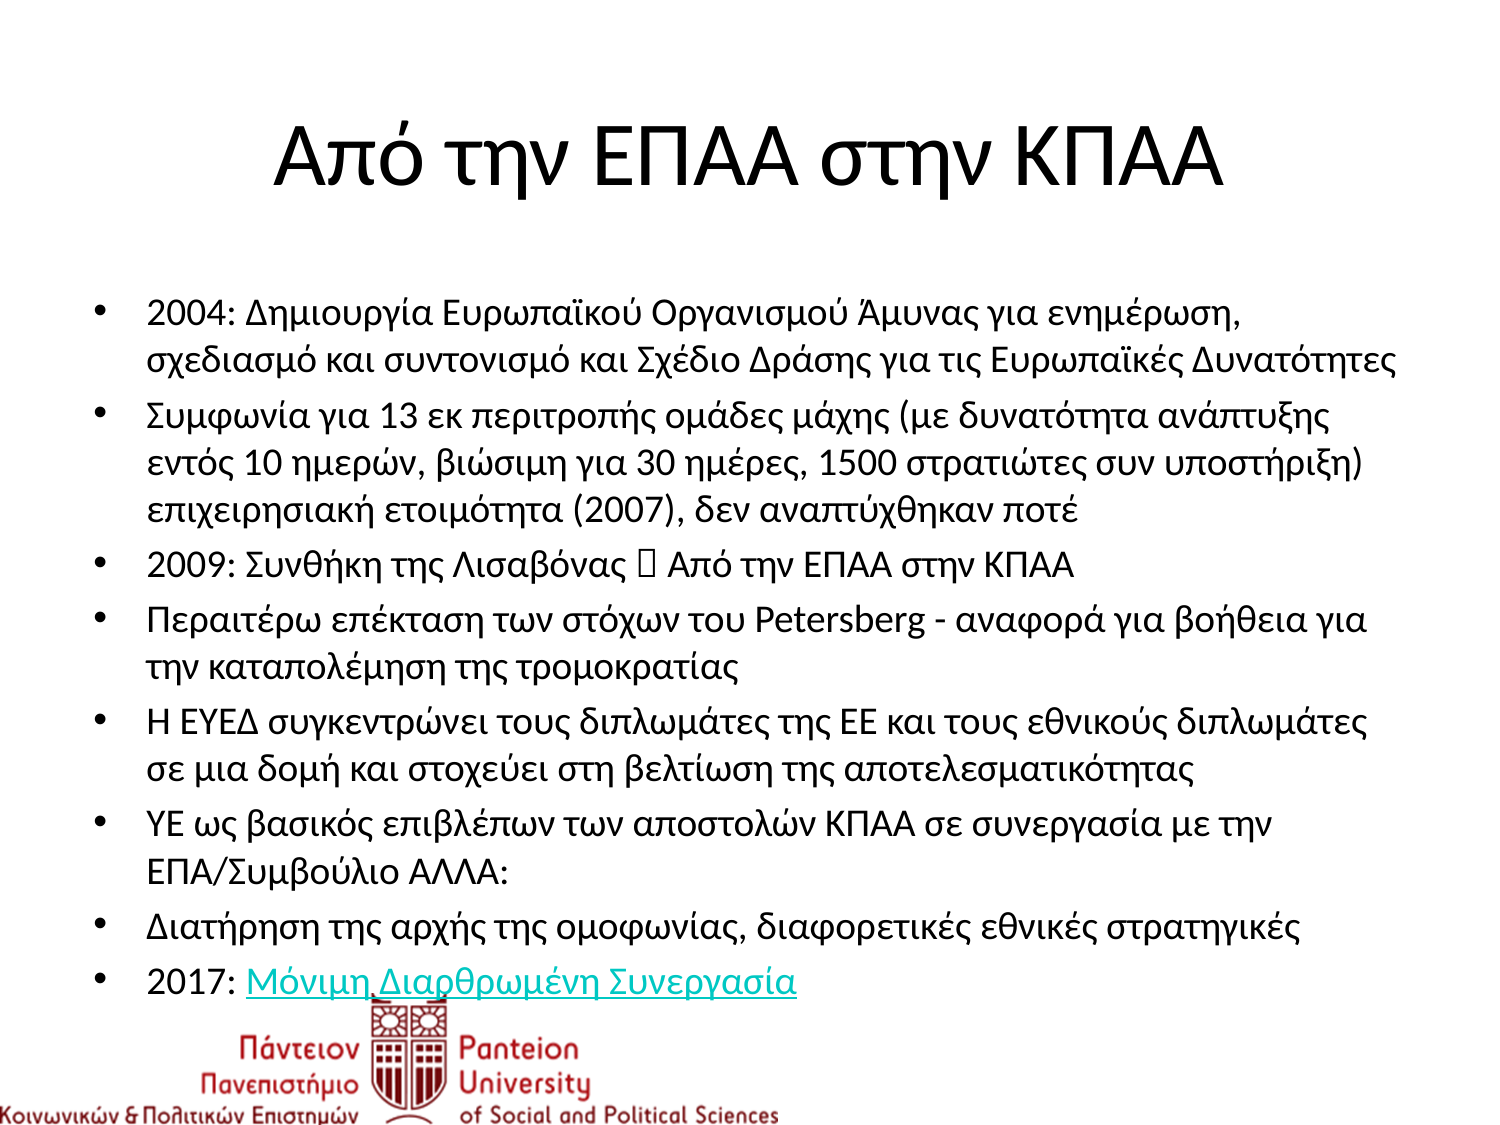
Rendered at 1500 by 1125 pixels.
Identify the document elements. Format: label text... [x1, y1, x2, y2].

picture [0, 993, 778, 1125]
list 2004: Δημιουργία Ευρωπαϊκού Οργανισμού Άμυνας για ενημέρωση, σχεδιασμό και συντονισμό και Σχέδιο Δράσης για τις Ευρωπαϊκές Δυνατότητες Συμφωνία για 13 εκ περιτροπής ομάδες μάχης (με δυνατότητα ανάπτυξης εντός 10 ημερών, βιώσιμη για 30 ημέρες, 1500 στρατιώτες συν υποστήριξη) επιχειρησιακή ετοιμότητα (2007), δεν αναπτύχθηκαν ποτέ 2009: Συνθήκη της Λισαβόνας  Από την ΕΠΑΑ στην ΚΠΑΑ Περαιτέρω επέκταση των στόχων του Petersberg - αναφορά για βοήθεια για την καταπολέμηση της τρομοκρατίας Η ΕΥΕΔ συγκεντρώνει τους διπλωμάτες της ΕΕ και τους εθνικούς διπλωμάτες σε μια δομή και στοχεύει στη βελτίωση της αποτελεσματικότητας ΥΕ ως βασικός επιβλέπων των αποστολών ΚΠΑΑ σε συνεργασία με την ΕΠΑ/Συμβούλιο ΑΛΛΑ: Διατήρηση της αρχής της ομοφωνίας, διαφορετικές εθνικές στρατηγικές 2017: Μόνιμη Διαρθρωμένη Συνεργασία [78, 278, 1429, 1012]
title Από την ΕΠΑΑ στην ΚΠΑΑ [75, 54, 1425, 243]
